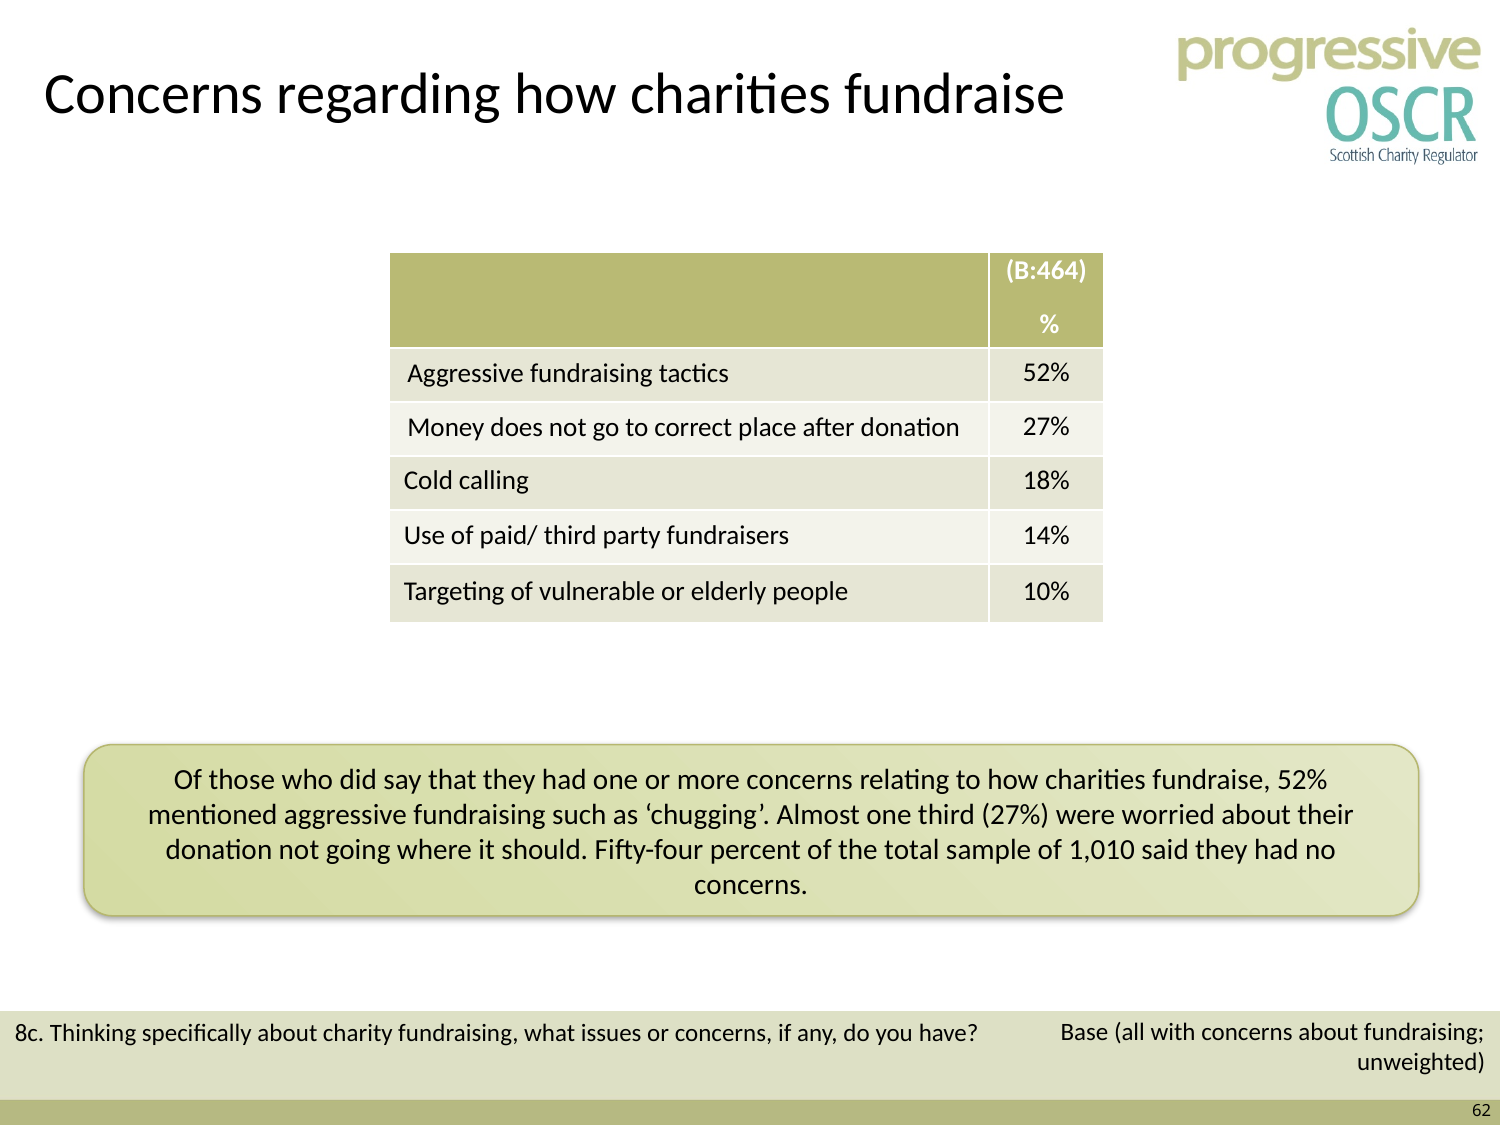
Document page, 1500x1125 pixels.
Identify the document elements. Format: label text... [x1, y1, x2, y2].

table_cell 27% [990, 403, 1103, 455]
table_cell Use of paid/ third party fundraisers [390, 511, 988, 563]
table_cell 14% [990, 511, 1103, 563]
title Concerns regarding how charities fundraise [29, 30, 1201, 219]
table_cell Cold calling [390, 457, 988, 509]
table_header [390, 253, 988, 347]
table_cell Money does not go to correct place after donation [390, 403, 988, 455]
table_header (B:464) % [990, 253, 1103, 347]
slide_number 62 [1156, 1084, 1500, 1125]
text_box 8c. Thinking specifically about charity fundraising, what issues or concerns, if any, do you have? [0, 1008, 998, 1054]
text_box Base (all with concerns about fundraising; unweighted) [998, 1008, 1500, 1084]
table_cell 18% [990, 457, 1103, 509]
picture [0, 1054, 1156, 1125]
text_box Of those who did say that they had one or more concerns relating to how charities fundraise, 52% mentioned aggressive fundraising such as ‘chugging’. Almost one third (27%) were worried about their donation not going where it should. Fifty-four percent of the total sample of 1,010 said they had no concerns. [83, 743, 1420, 917]
table_cell 10% [990, 565, 1103, 622]
table_cell Targeting of vulnerable or elderly people [390, 565, 988, 622]
table_cell Aggressive fundraising tactics [390, 349, 988, 401]
picture [1175, 23, 1483, 165]
table_cell 52% [990, 349, 1103, 401]
